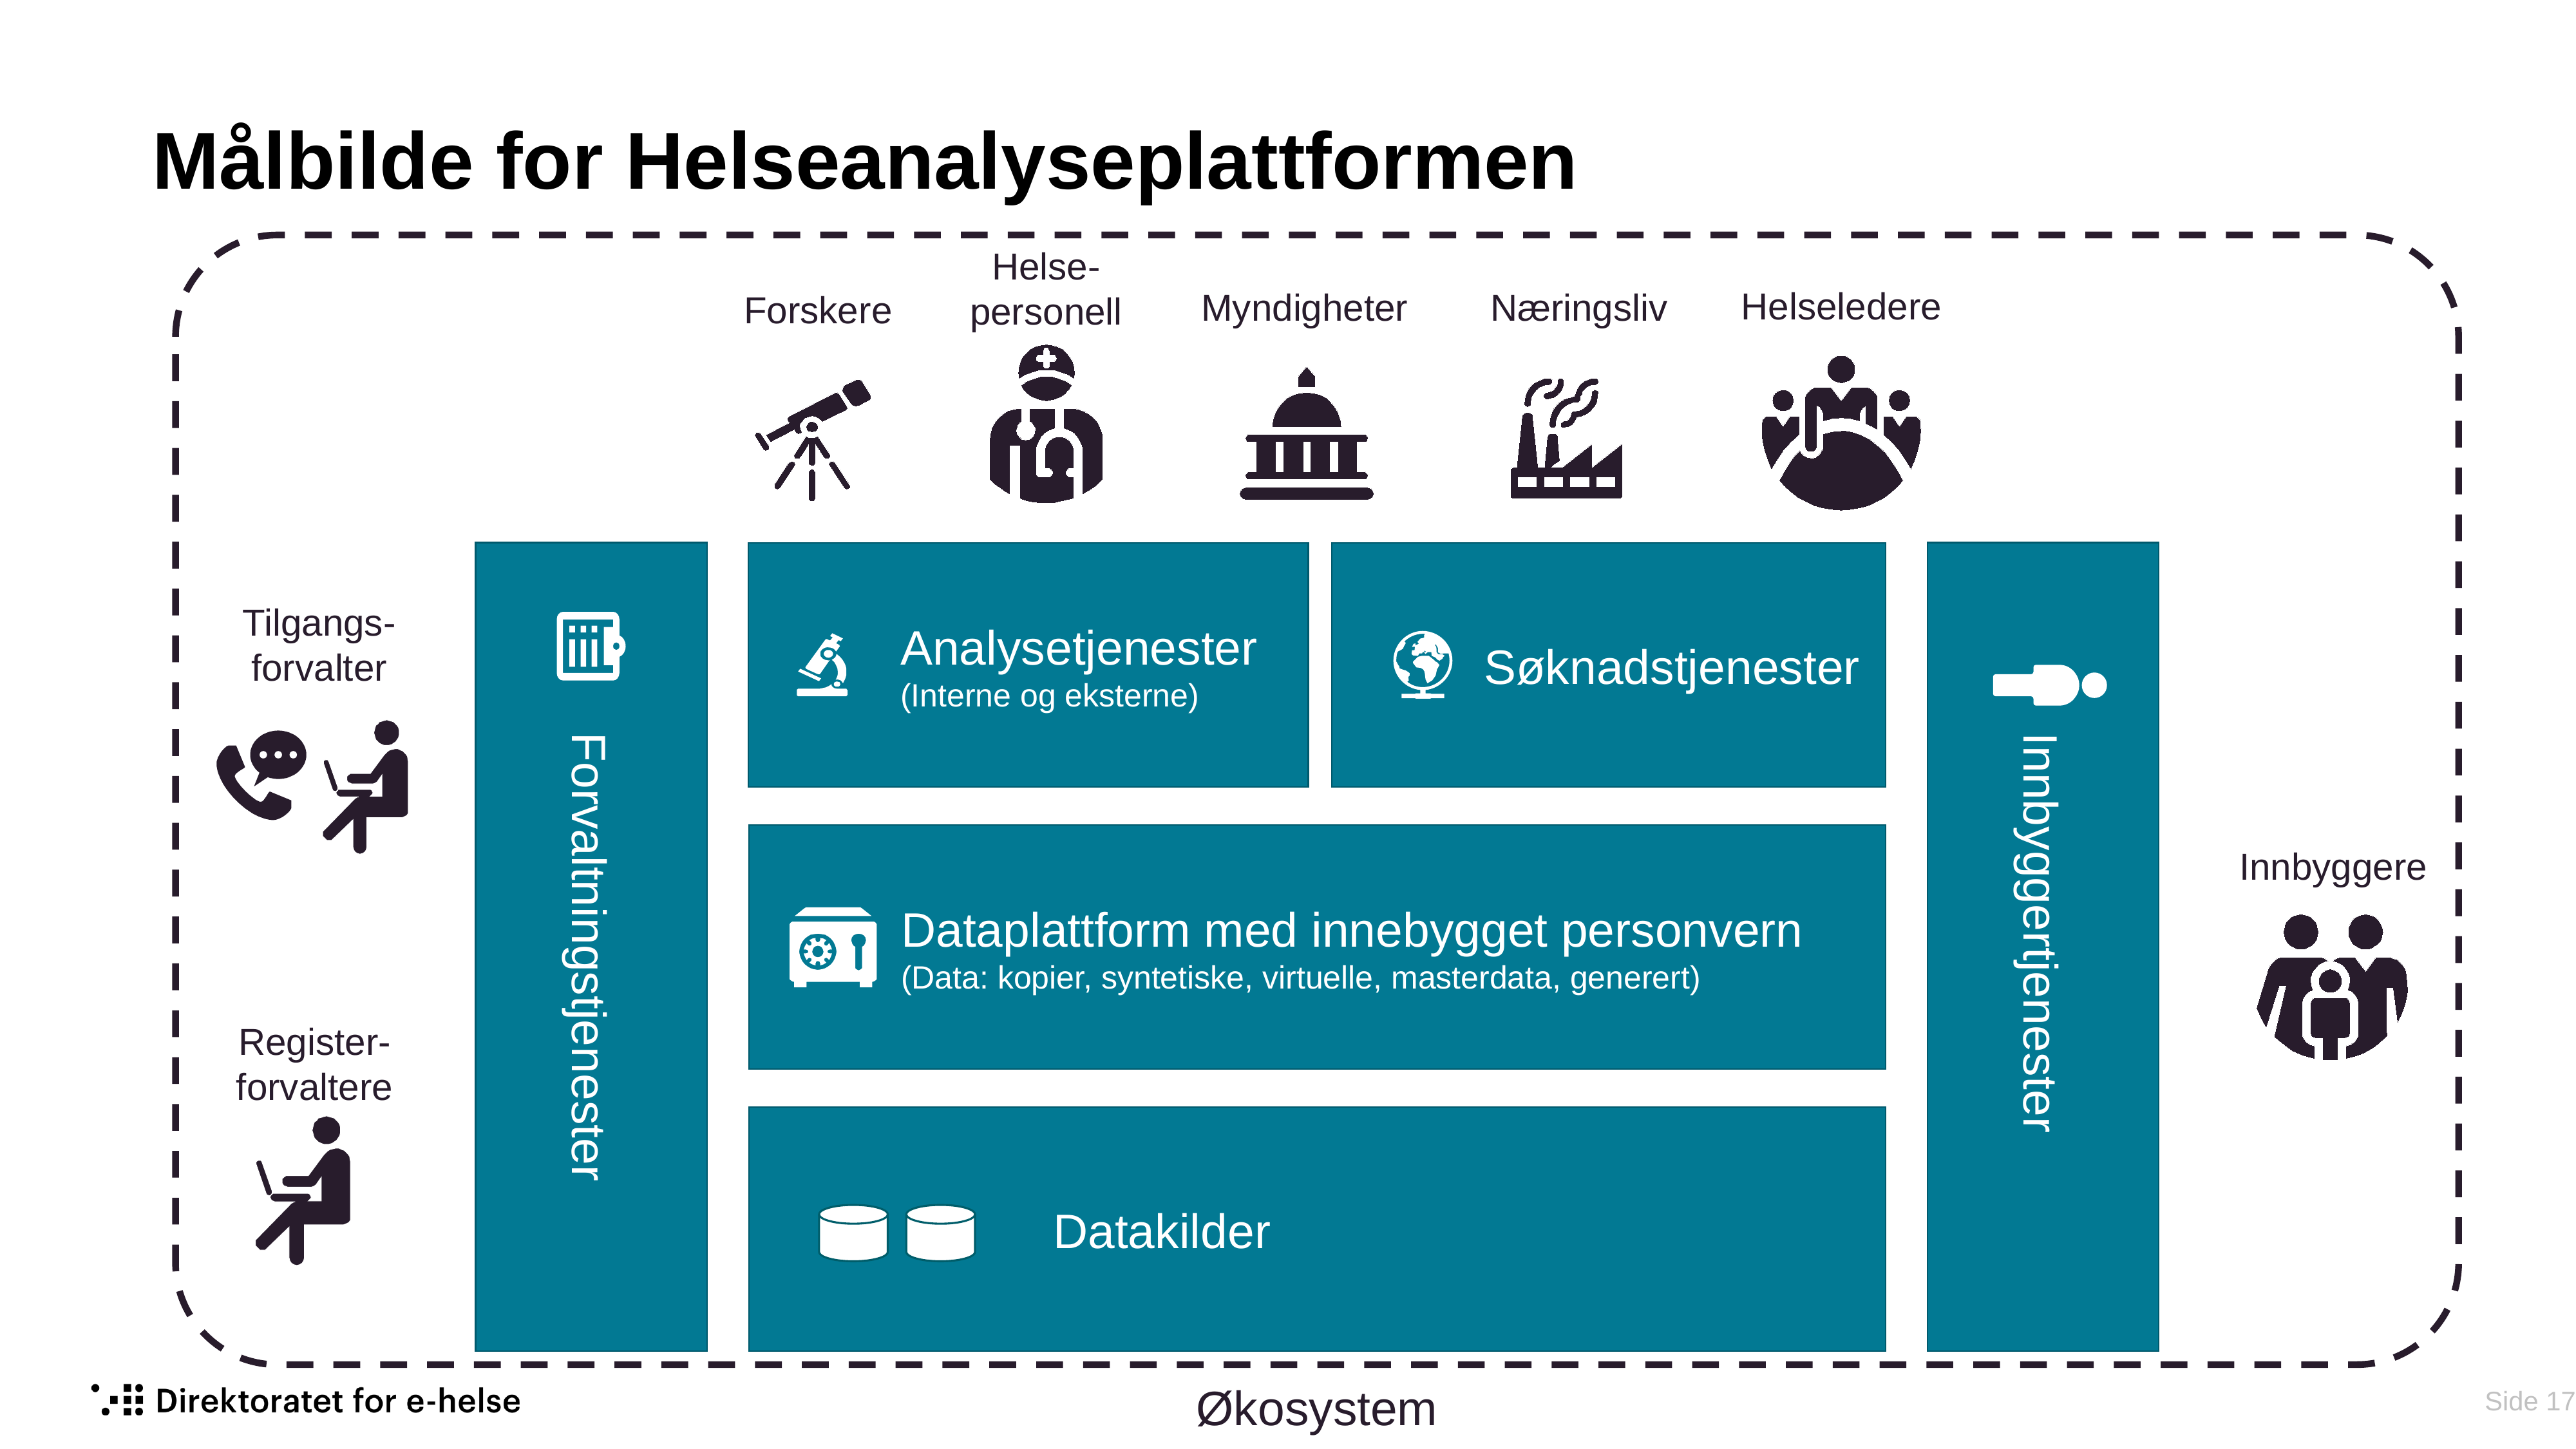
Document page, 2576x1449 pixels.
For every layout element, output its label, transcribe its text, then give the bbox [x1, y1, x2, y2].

text_box [789, 920, 878, 989]
text_box [818, 1204, 889, 1262]
text_box Helseledere [1705, 282, 1979, 328]
text_box [1542, 378, 1564, 400]
text_box Innbyggertjenester [1927, 542, 2159, 1352]
text_box [175, 251, 2459, 1366]
text_box Helse-personell [937, 264, 1155, 311]
text_box Forskere [709, 285, 927, 332]
text_box [797, 684, 848, 697]
text_box [1888, 390, 1911, 412]
text_box [1272, 392, 1342, 428]
text_box [774, 461, 796, 490]
text_box [312, 1115, 341, 1145]
text_box Myndigheter [1173, 276, 1436, 336]
text_box [1393, 630, 1453, 699]
text_box [766, 392, 848, 442]
text_box [828, 461, 851, 490]
text_box Register-forvaltere [206, 1039, 424, 1086]
text_box [989, 408, 1074, 504]
text_box [808, 469, 816, 502]
text_box [1549, 378, 1599, 428]
text_box [793, 906, 874, 917]
text_box [1993, 665, 2079, 706]
text_box [2331, 957, 2409, 1059]
text_box [556, 612, 626, 681]
text_box Innbyggere [2224, 842, 2443, 888]
text_box [2348, 914, 2384, 950]
text_box [1827, 355, 1855, 384]
text_box [831, 654, 847, 683]
text_box [1779, 430, 1904, 511]
text_box [754, 432, 770, 451]
text_box [1761, 416, 1800, 470]
text_box Søknadstjenester [1331, 542, 1886, 788]
text_box Dataplattform med innebygget personvern (Data: kopier, syntetiske, virtuelle, masterdata, generert) [748, 824, 1886, 1070]
text_box [2256, 957, 2329, 1059]
text_box [1804, 387, 1878, 452]
text_box [2081, 672, 2107, 698]
text_box Forvaltningstjenester [475, 542, 708, 1352]
text_box Datakilder [748, 1106, 1886, 1352]
text_box [1524, 378, 1553, 408]
text_box [254, 1148, 351, 1266]
text_box [842, 379, 871, 407]
text_box Økosystem [1118, 1383, 1516, 1430]
text_box [1883, 416, 1922, 470]
title Målbilde for Helseanalyseplattformen [152, 74, 2430, 251]
text_box Analysetjenester (Interne og eksterne) [748, 542, 1309, 788]
text_box [905, 1204, 976, 1262]
text_box [1063, 408, 1103, 495]
slide_number Side 17 [2424, 1380, 2576, 1420]
text_box [793, 436, 831, 466]
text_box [216, 719, 408, 855]
text_box [1772, 390, 1794, 412]
text_box [2310, 998, 2351, 1061]
text_box [1018, 344, 1075, 379]
text_box [2283, 914, 2319, 950]
text_box Næringsliv [1470, 282, 1689, 329]
text_box [1245, 434, 1368, 480]
text_box [1021, 376, 1072, 402]
text_box Tilgangs-forvalter [210, 620, 428, 667]
text_box [833, 681, 840, 687]
picture [91, 1383, 520, 1416]
text_box [2318, 969, 2342, 993]
text_box [798, 668, 822, 681]
text_box [1239, 487, 1374, 500]
text_box [1510, 412, 1623, 499]
text_box [805, 633, 843, 674]
text_box [1298, 366, 1316, 388]
